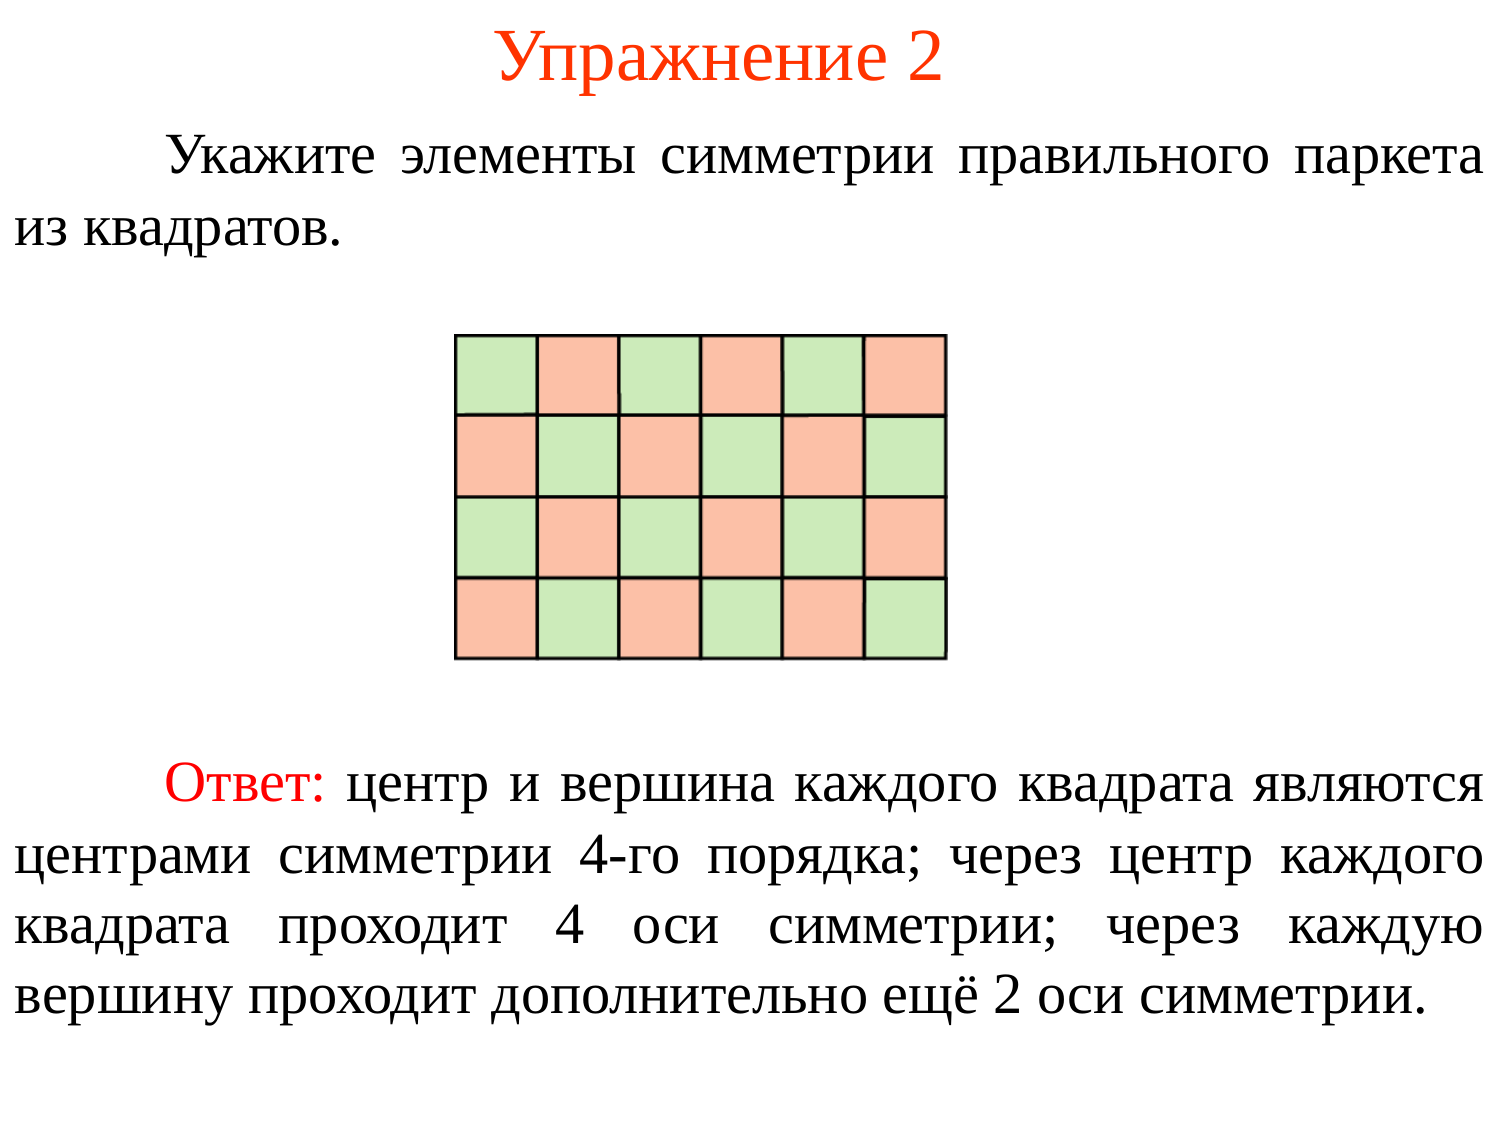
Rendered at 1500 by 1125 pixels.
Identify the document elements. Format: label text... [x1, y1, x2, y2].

picture [454, 334, 948, 661]
title Упражнение 2 [112, 0, 1325, 99]
text_box Ответ: центр и вершина каждого квадрата являются центрами симметрии 4-го порядка; через центр каждого квадрата проходит 4 оси симметрии; через каждую вершину проходит дополнительно ещё 2 оси симметрии. [0, 727, 1500, 1033]
text_box Укажите элементы симметрии правильного паркета из квадратов. [0, 99, 1500, 265]
